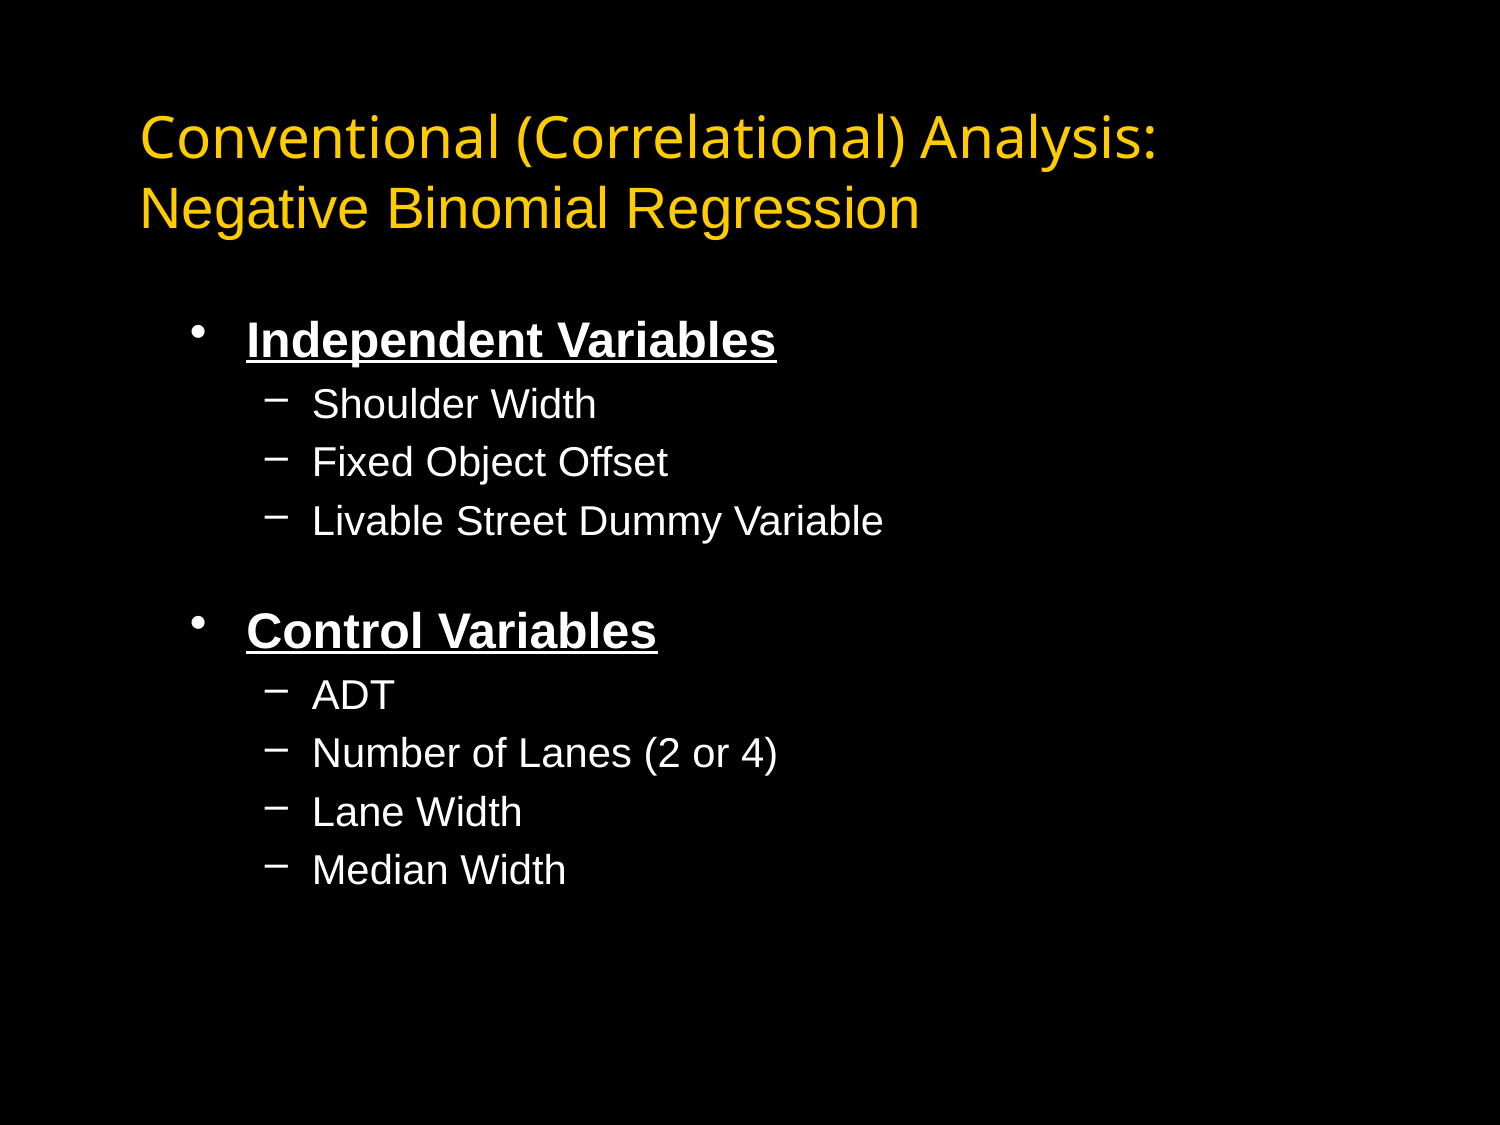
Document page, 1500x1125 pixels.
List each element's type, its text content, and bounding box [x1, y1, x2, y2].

list Independent Variables Shoulder Width Fixed Object Offset Livable Street Dummy Variable Control Variables ADT Number of Lanes (2 or 4) Lane Width Median Width [174, 299, 1388, 976]
title Conventional (Correlational) Analysis: Negative Binomial Regression [124, 101, 1388, 240]
